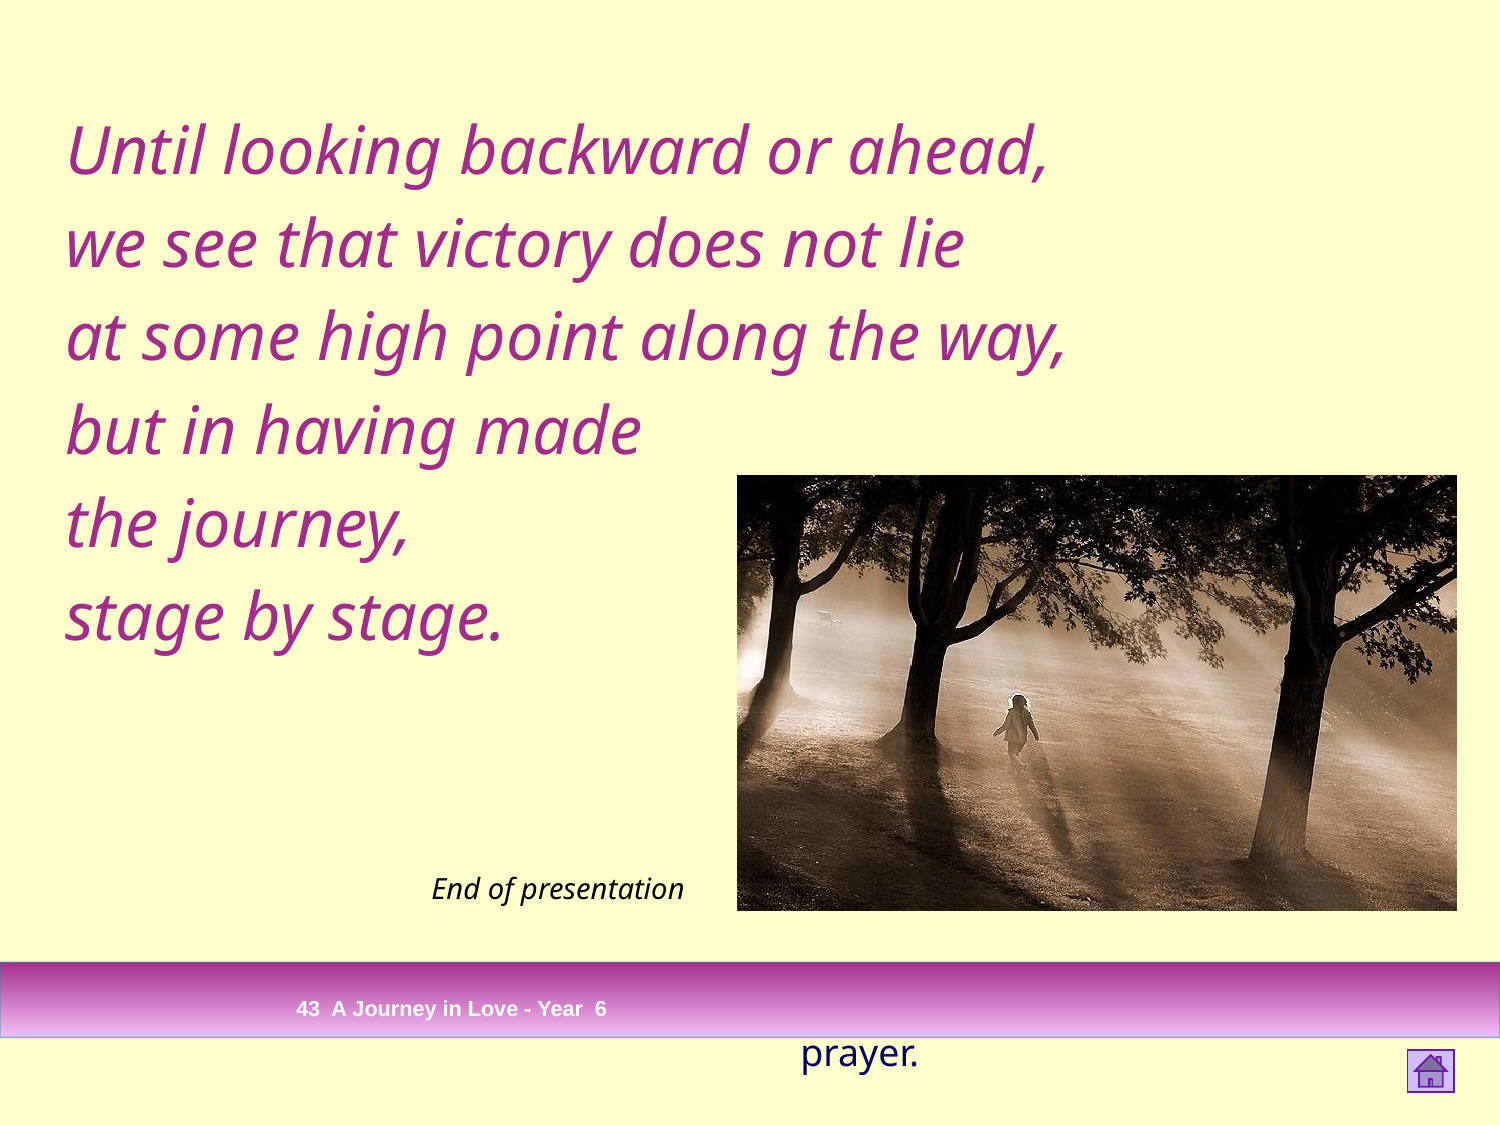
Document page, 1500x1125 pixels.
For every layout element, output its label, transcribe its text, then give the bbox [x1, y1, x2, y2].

text_box [1407, 1049, 1454, 1092]
list Until looking backward or ahead, we see that victory does not lie at some high point along the way, but in having made the journey, stage by stage. [50, 99, 1383, 713]
text_box End of presentation [350, 862, 700, 913]
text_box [0, 962, 1500, 1038]
picture [737, 475, 1457, 911]
